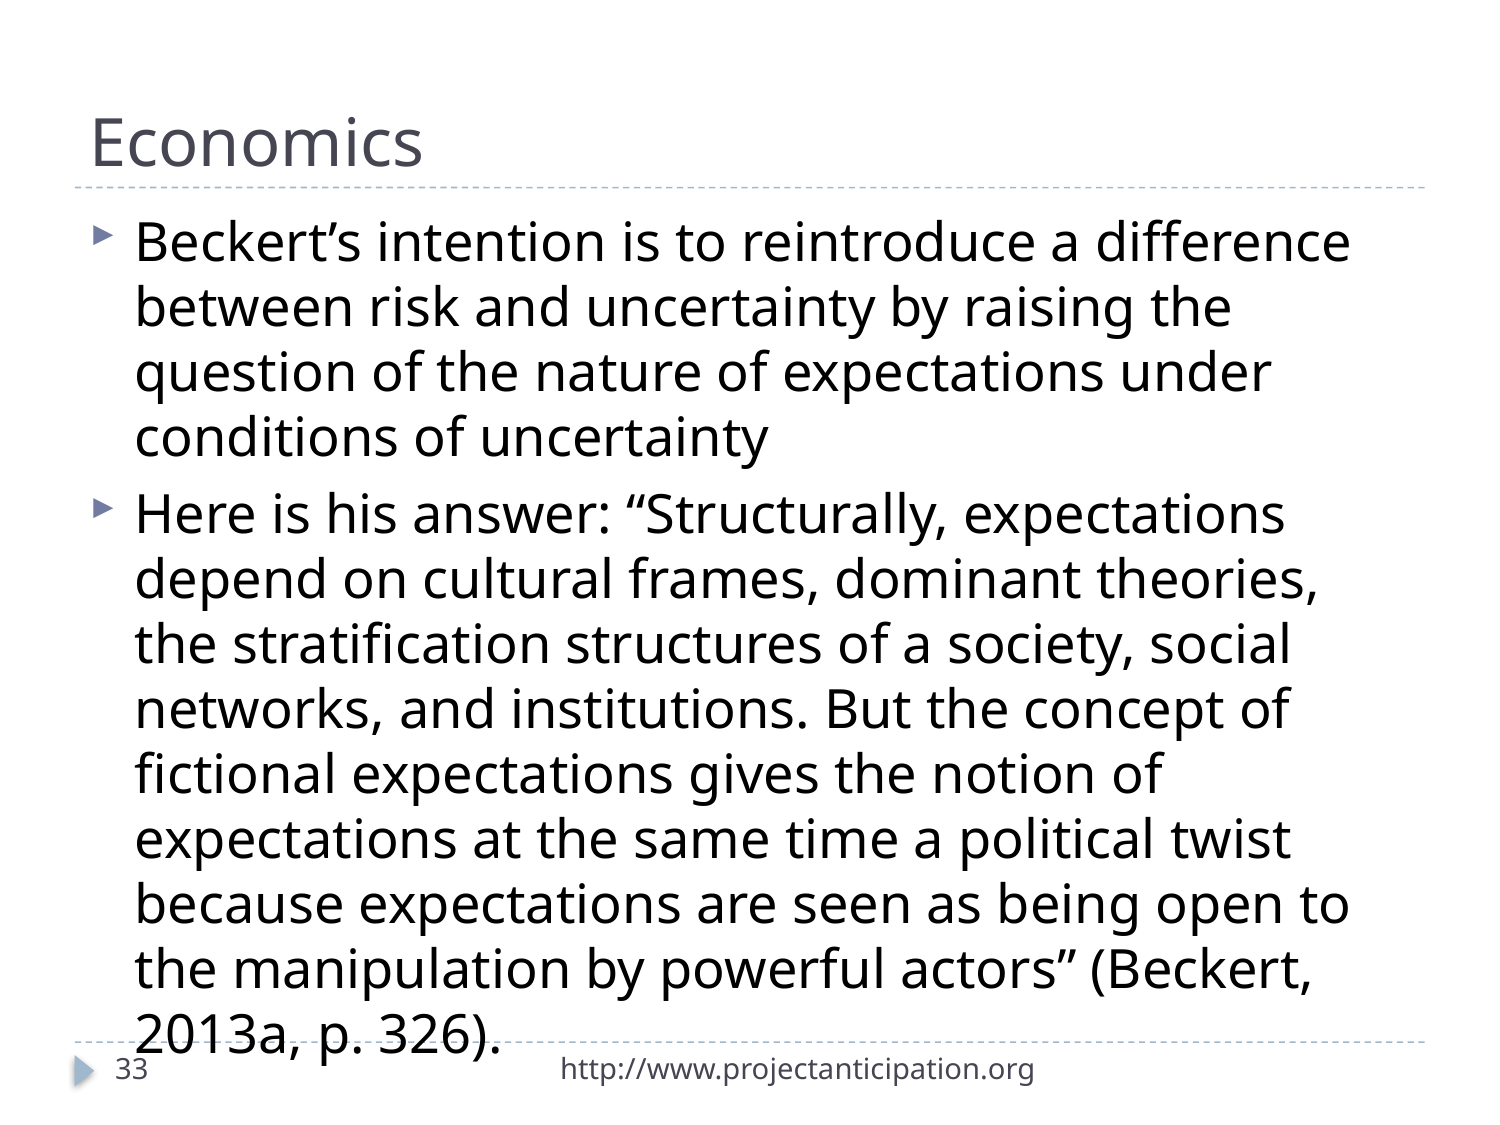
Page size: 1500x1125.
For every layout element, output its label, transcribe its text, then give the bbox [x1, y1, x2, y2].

slide_number 33 [100, 1042, 426, 1103]
title Economics [75, 24, 1425, 188]
footer http://www.projectanticipation.org [475, 1042, 1051, 1103]
list Beckert’s intention is to reintroduce a difference between risk and uncertainty by raising the question of the nature of expectations under conditions of uncertainty Here is his answer: “Structurally, expectations depend on cultural frames, dominant theories, the stratification structures of a society, social networks, and institutions. But the concept of fictional expectations gives the notion of expectations at the same time a political twist because expectations are seen as being open to the manipulation by powerful actors” (Beckert, 2013a, p. 326). [75, 200, 1425, 1010]
